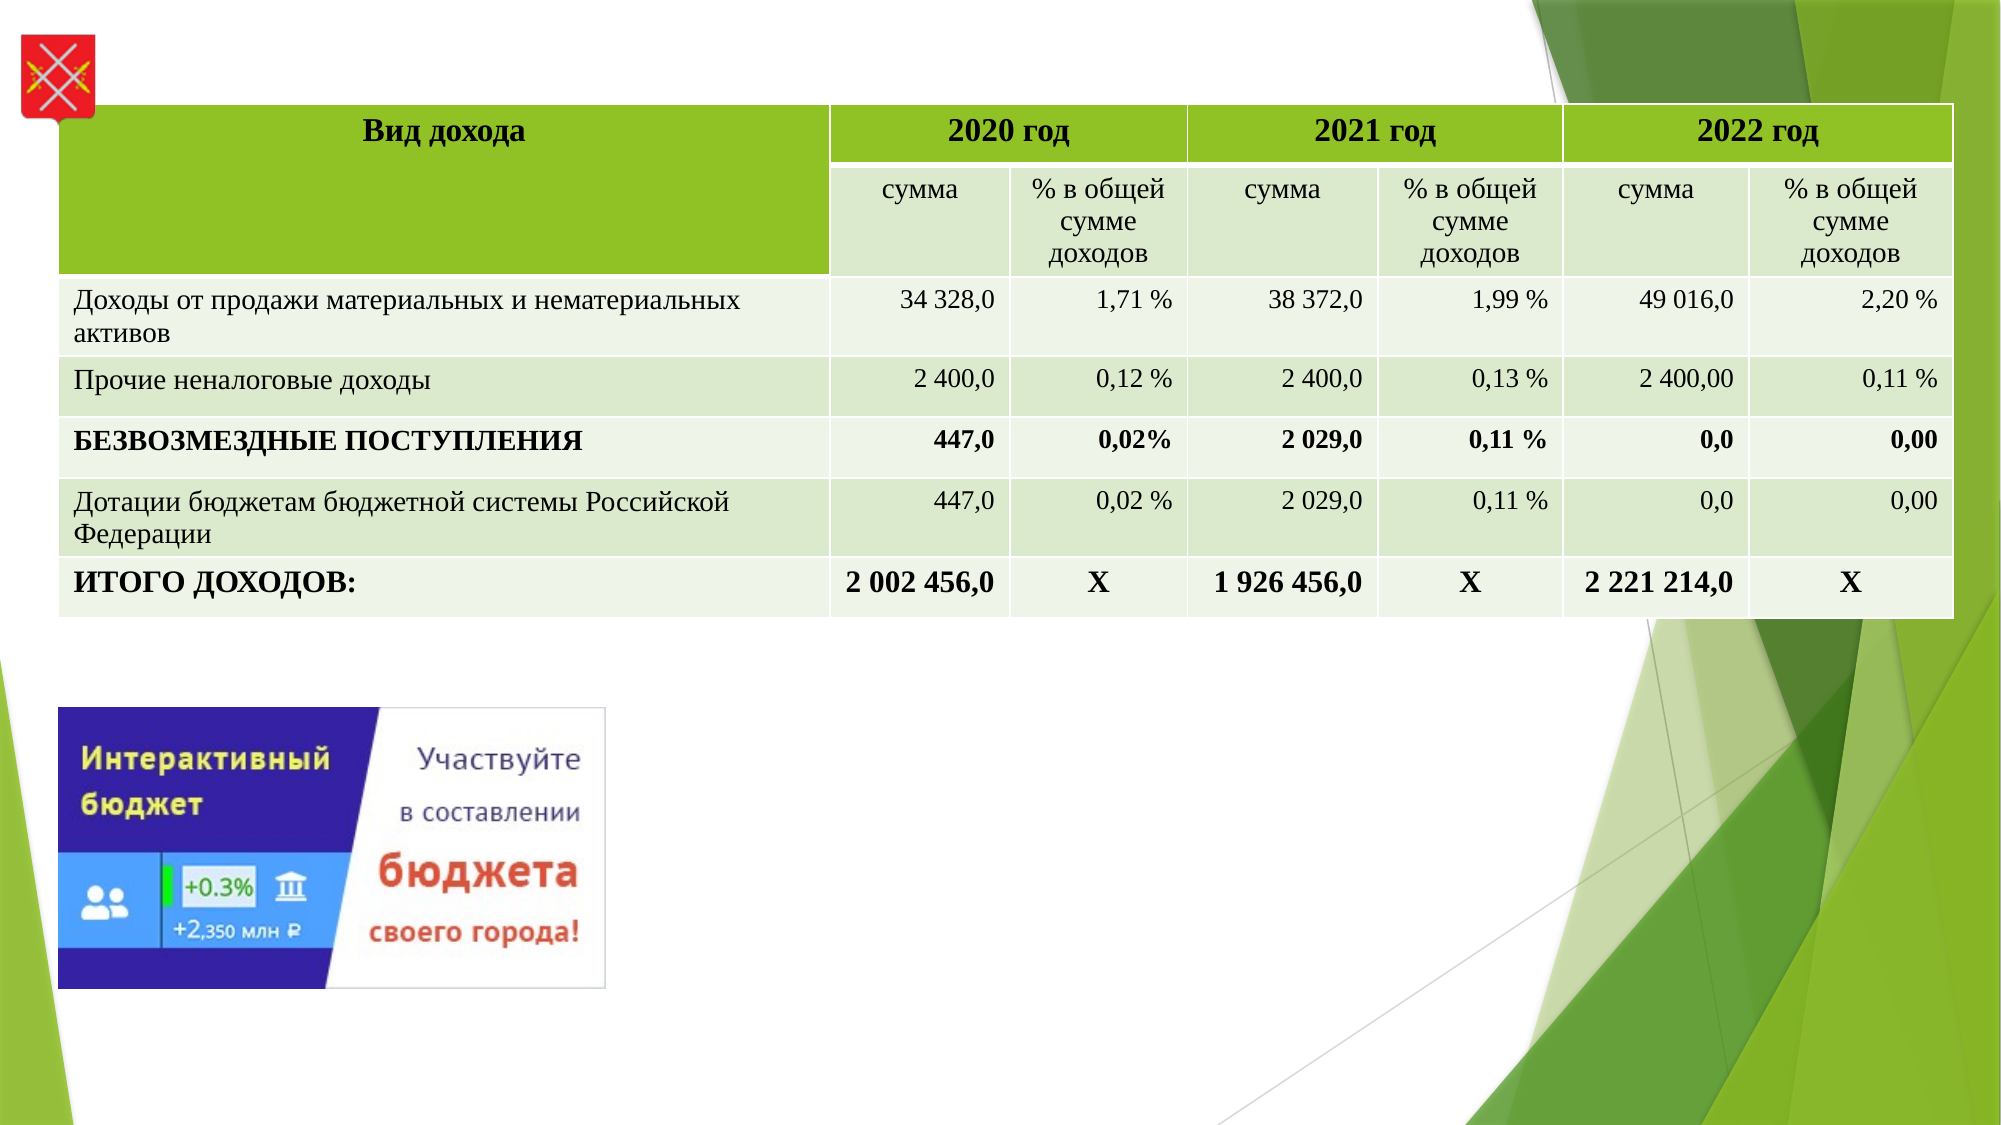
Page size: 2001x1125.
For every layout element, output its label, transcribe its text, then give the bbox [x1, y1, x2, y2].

table_cell 2,20 % [1750, 278, 1952, 355]
table_cell 0,11 % [1750, 357, 1952, 416]
table_cell 0,12 % [1011, 357, 1187, 416]
table_header 2021 год [1188, 105, 1562, 162]
table_cell 38 372,0 [1188, 278, 1377, 355]
table_header Вид дохода [59, 105, 829, 274]
table_cell 0,02 % [1011, 479, 1187, 556]
table_cell % в общей сумме доходов [1011, 168, 1187, 276]
picture [57, 706, 606, 989]
table_cell сумма [1564, 168, 1748, 276]
table_cell 2 221 214,0 [1564, 558, 1748, 617]
table_cell 2 400,0 [1188, 357, 1377, 416]
table_cell % в общей сумме доходов [1379, 168, 1562, 276]
table_cell 34 328,0 [831, 278, 1009, 355]
table_cell % в общей сумме доходов [1750, 168, 1952, 276]
table_cell 0,0 [1564, 418, 1748, 477]
table_cell Х [1379, 558, 1562, 617]
table_cell Доходы от продажи материальных и нематериальных активов [59, 279, 829, 355]
table_cell 0,11 % [1379, 479, 1562, 556]
table_cell 0,11 % [1379, 418, 1562, 477]
table_header 2020 год [831, 105, 1187, 162]
table_cell сумма [1188, 168, 1377, 276]
table_cell 0,13 % [1379, 357, 1562, 416]
table_cell Х [1011, 558, 1187, 617]
table_cell Х [1750, 558, 1952, 617]
table_cell 0,00 [1750, 479, 1952, 556]
table_cell ИТОГО ДОХОДОВ: [59, 558, 829, 617]
table_cell 1,99 % [1379, 278, 1562, 355]
table_cell 0,0 [1564, 479, 1748, 556]
table_cell 2 029,0 [1188, 418, 1377, 477]
table_cell Прочие неналоговые доходы [59, 357, 829, 416]
table_cell 2 400,00 [1564, 357, 1748, 416]
table_cell 2 002 456,0 [831, 558, 1009, 617]
table_cell 1 926 456,0 [1188, 558, 1377, 617]
picture [18, 33, 99, 129]
table_cell 49 016,0 [1564, 278, 1748, 355]
table_cell 2 400,0 [831, 357, 1009, 416]
table_cell 2 029,0 [1188, 479, 1377, 556]
table_cell 0,02% [1011, 418, 1187, 477]
table_cell 447,0 [831, 479, 1009, 556]
table_header 2022 год [1564, 105, 1952, 162]
table_cell Дотации бюджетам бюджетной системы Российской Федерации [59, 479, 829, 556]
table_cell 1,71 % [1011, 278, 1187, 355]
table_cell 447,0 [831, 418, 1009, 477]
table_cell БЕЗВОЗМЕЗДНЫЕ ПОСТУПЛЕНИЯ [59, 418, 829, 477]
table_cell 0,00 [1750, 418, 1952, 477]
table_cell сумма [831, 168, 1009, 276]
